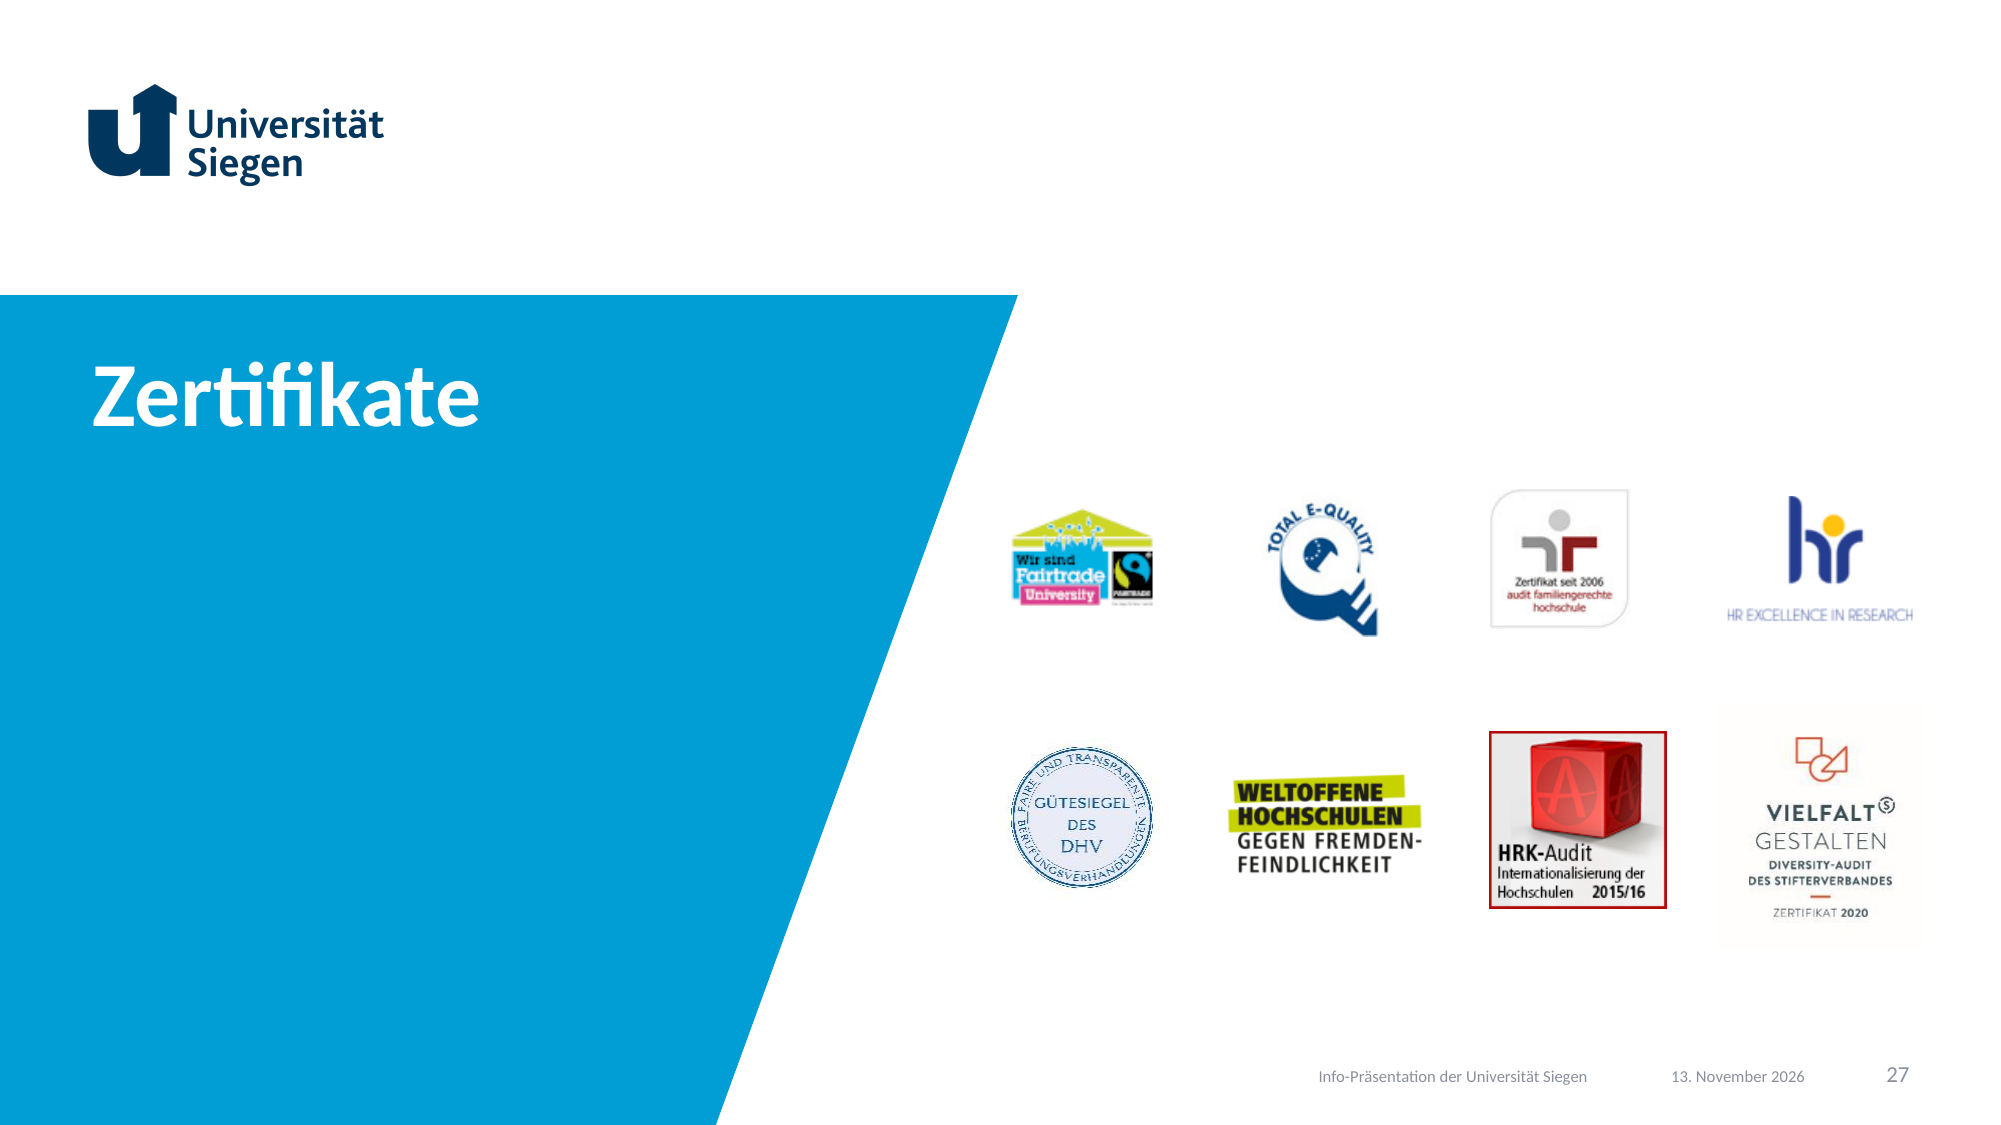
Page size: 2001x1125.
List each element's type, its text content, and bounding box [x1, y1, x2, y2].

picture [999, 498, 1166, 617]
footer Info-Präsentation der Universität Siegen [881, 1058, 1591, 1083]
picture [66, 67, 407, 203]
picture [999, 738, 1163, 901]
picture [1717, 705, 1924, 949]
picture [1253, 495, 1394, 637]
picture [1489, 731, 1667, 909]
picture [1489, 488, 1630, 629]
title Zertifikate [92, 326, 953, 445]
picture [1725, 496, 1916, 629]
picture [1220, 756, 1432, 898]
slide_number 27 [1862, 1058, 1910, 1083]
